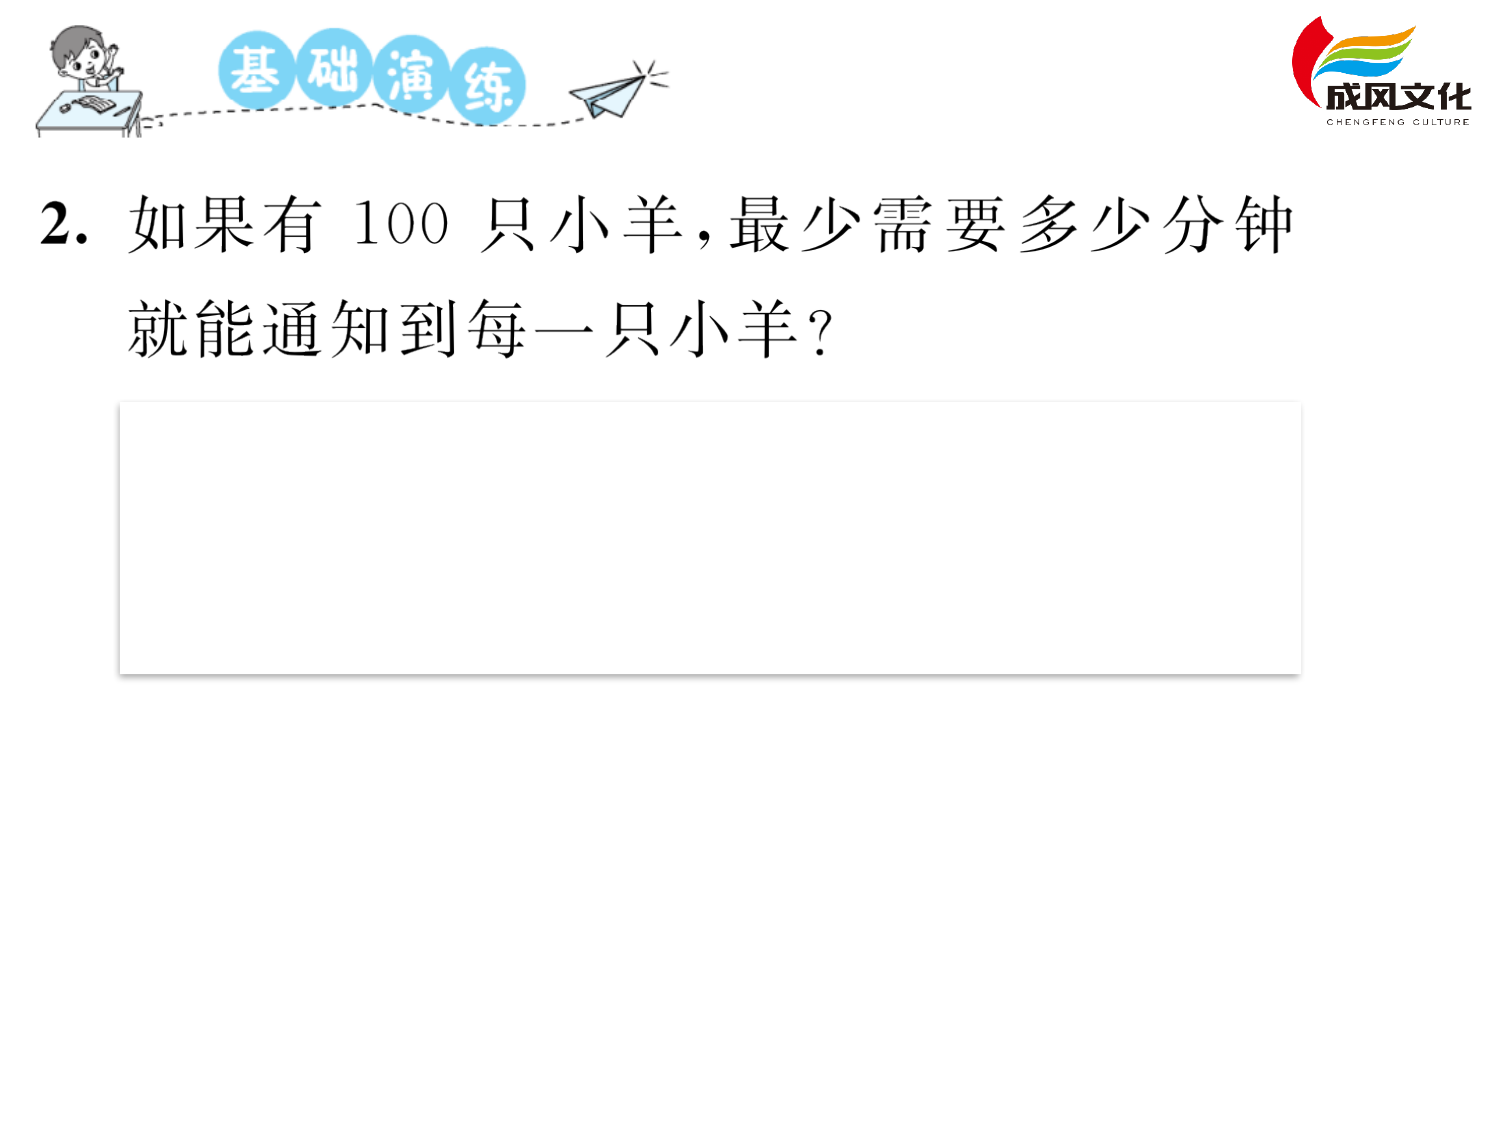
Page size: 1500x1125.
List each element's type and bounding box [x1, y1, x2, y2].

picture [35, 176, 1453, 716]
picture [1281, 0, 1489, 136]
picture [29, 10, 680, 149]
